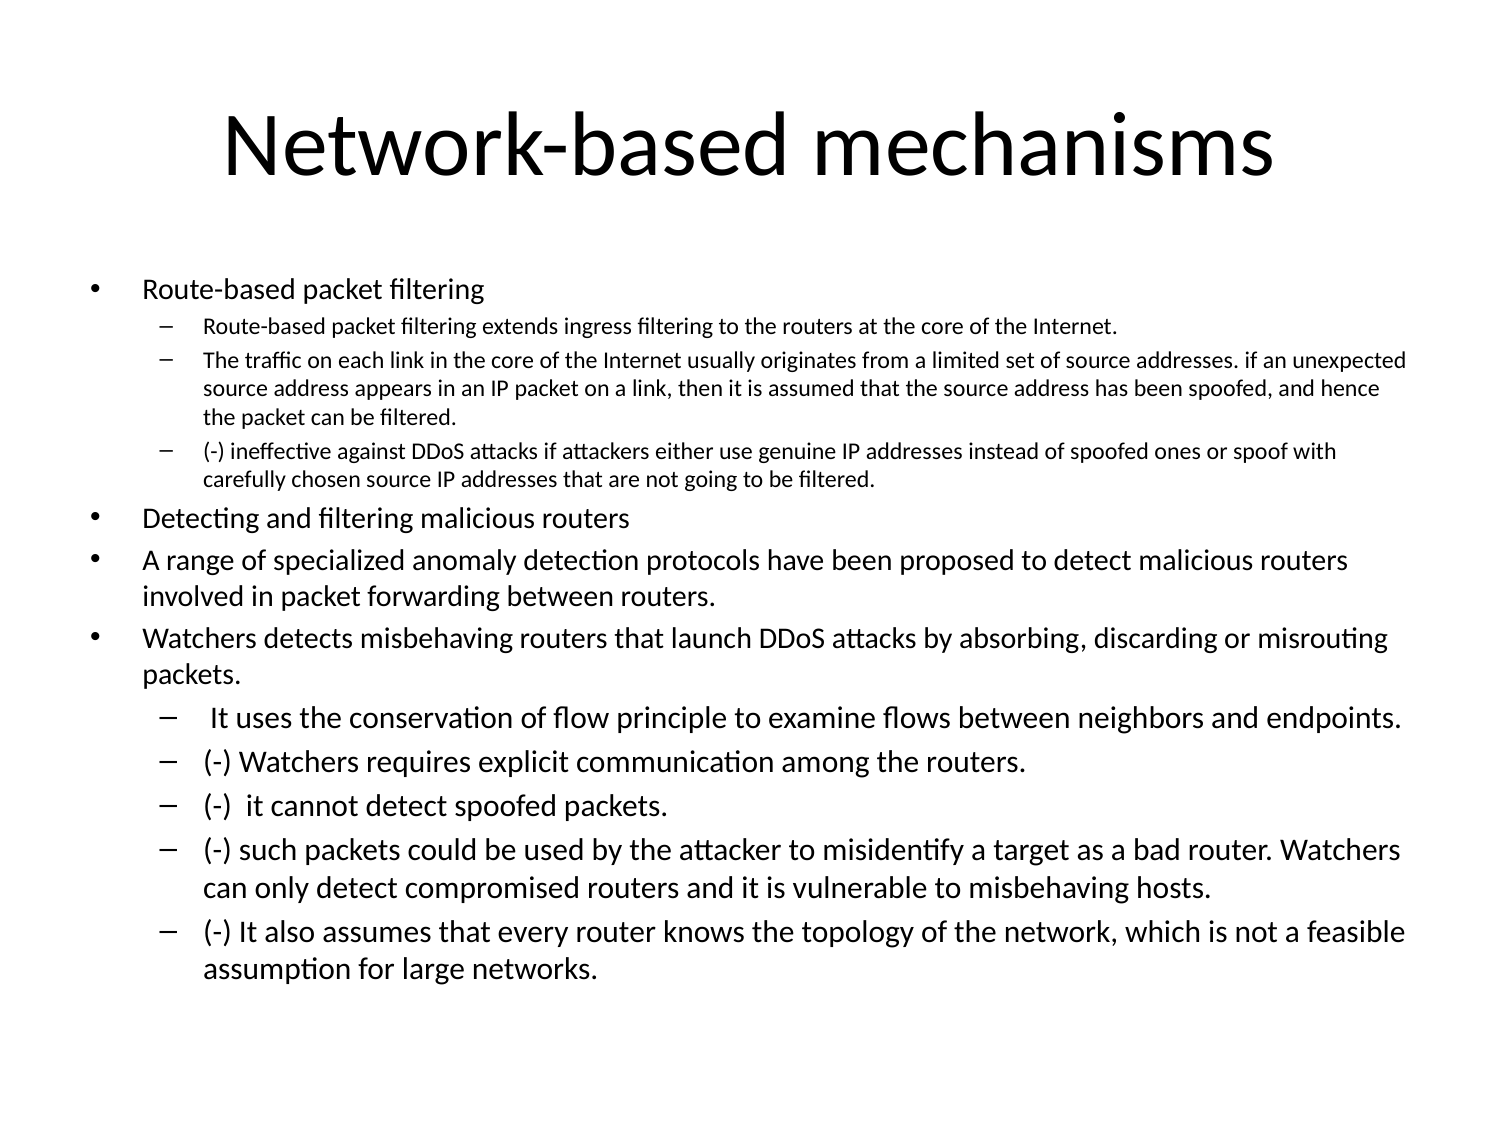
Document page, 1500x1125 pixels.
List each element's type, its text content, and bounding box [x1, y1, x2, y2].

list Route-based packet filtering Route-based packet filtering extends ingress filtering to the routers at the core of the Internet. The traffic on each link in the core of the Internet usually originates from a limited set of source addresses. if an unexpected source address appears in an IP packet on a link, then it is assumed that the source address has been spoofed, and hence the packet can be filtered. (-) ineffective against DDoS attacks if attackers either use genuine IP addresses instead of spoofed ones or spoof with carefully chosen source IP addresses that are not going to be filtered. Detecting and filtering malicious routers A range of specialized anomaly detection protocols have been proposed to detect malicious routers involved in packet forwarding between routers. Watchers detects misbehaving routers that launch DDoS attacks by absorbing, discarding or misrouting packets. It uses the conservation of flow principle to examine flows between neighbors and endpoints. (-) Watchers requires explicit communication among the routers. (-) it cannot detect spoofed packets. (-) such packets could be used by the attacker to misidentify a target as a bad router. Watchers can only detect compromised routers and it is vulnerable to misbehaving hosts. (-) It also assumes that every router knows the topology of the network, which is not a feasible assumption for large networks. [75, 262, 1425, 1005]
title Network-based mechanisms [75, 45, 1425, 233]
